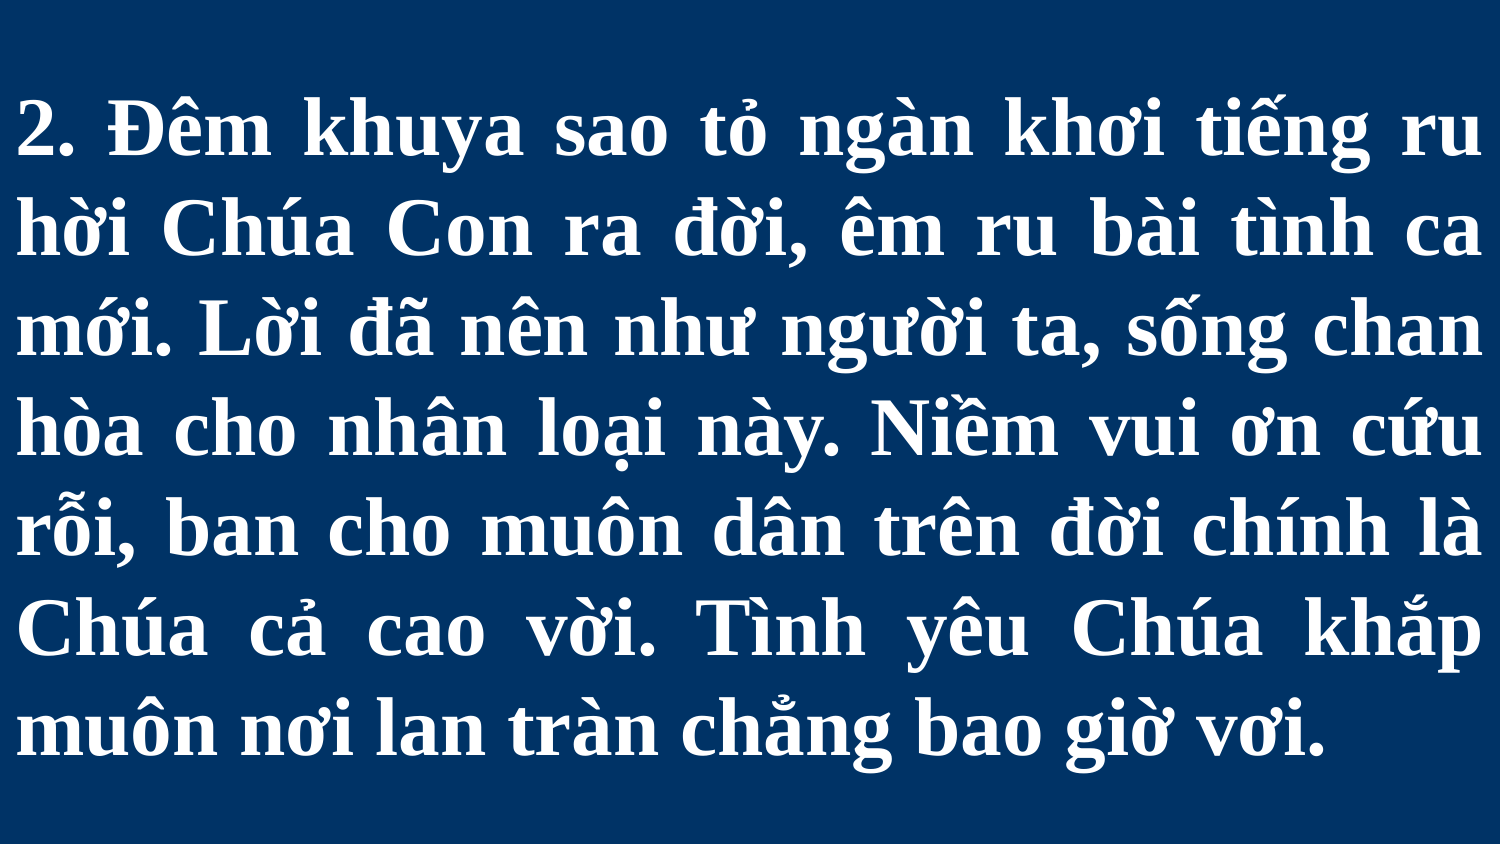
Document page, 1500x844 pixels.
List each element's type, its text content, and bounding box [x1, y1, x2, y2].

title 2. Đêm khuya sao tỏ ngàn khơi tiếng ru hời Chúa Con ra đời, êm ru bài tình ca mới. Lời đã nên như người ta, sống chan hòa cho nhân loại này. Niềm vui ơn cứu rỗi, ban cho muôn dân trên đời chính là Chúa cả cao vời. Tình yêu Chúa khắp muôn nơi lan tràn chẳng bao giờ vơi. [0, 0, 1500, 844]
